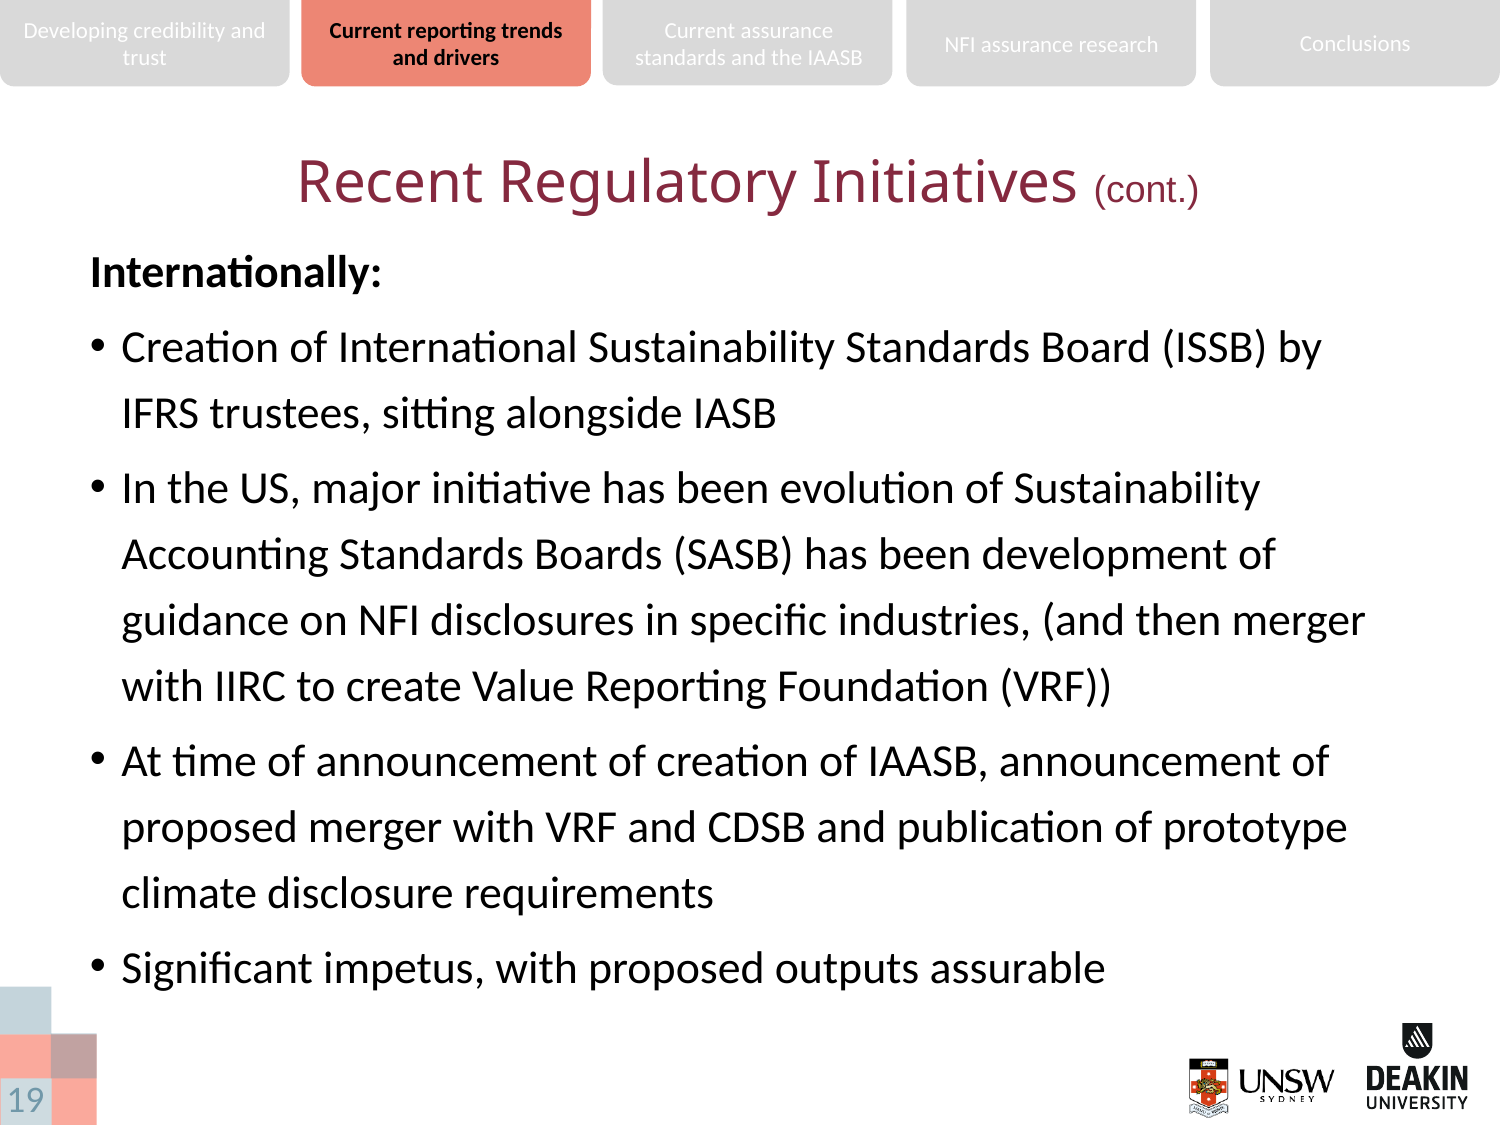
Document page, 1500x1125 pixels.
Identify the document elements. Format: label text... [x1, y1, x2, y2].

title Recent Regulatory Initiatives (cont.) [18, 104, 1479, 254]
slide_number 19 [0, 1067, 65, 1125]
text_box [600, 0, 895, 88]
text_box [904, 0, 1199, 89]
text_box Current assurance standards and the IAASB [604, 7, 894, 78]
text_box NFI assurance research [906, 21, 1197, 64]
text_box Conclusions [1210, 20, 1500, 63]
text_box [299, 0, 594, 89]
text_box [0, 0, 292, 89]
text_box Internationally: Creation of International Sustainability Standards Board (ISSB) by IFRS trustees, sitting alongside IASB In the US, major initiative has been evolution of Sustainability Accounting Standards Boards (SASB) has been development of guidance on NFI disclosures in specific industries, (and then merger with IIRC to create Value Reporting Foundation (VRF)) At time of announcement of creation of IAASB, announcement of proposed merger with VRF and CDSB and publication of prototype climate disclosure requirements Significant impetus, with proposed outputs assurable [74, 223, 1425, 1055]
picture [1179, 1055, 1343, 1120]
text_box Developing credibility and trust [0, 7, 290, 78]
text_box Current reporting trends and drivers [301, 7, 591, 78]
text_box [1208, 0, 1500, 89]
